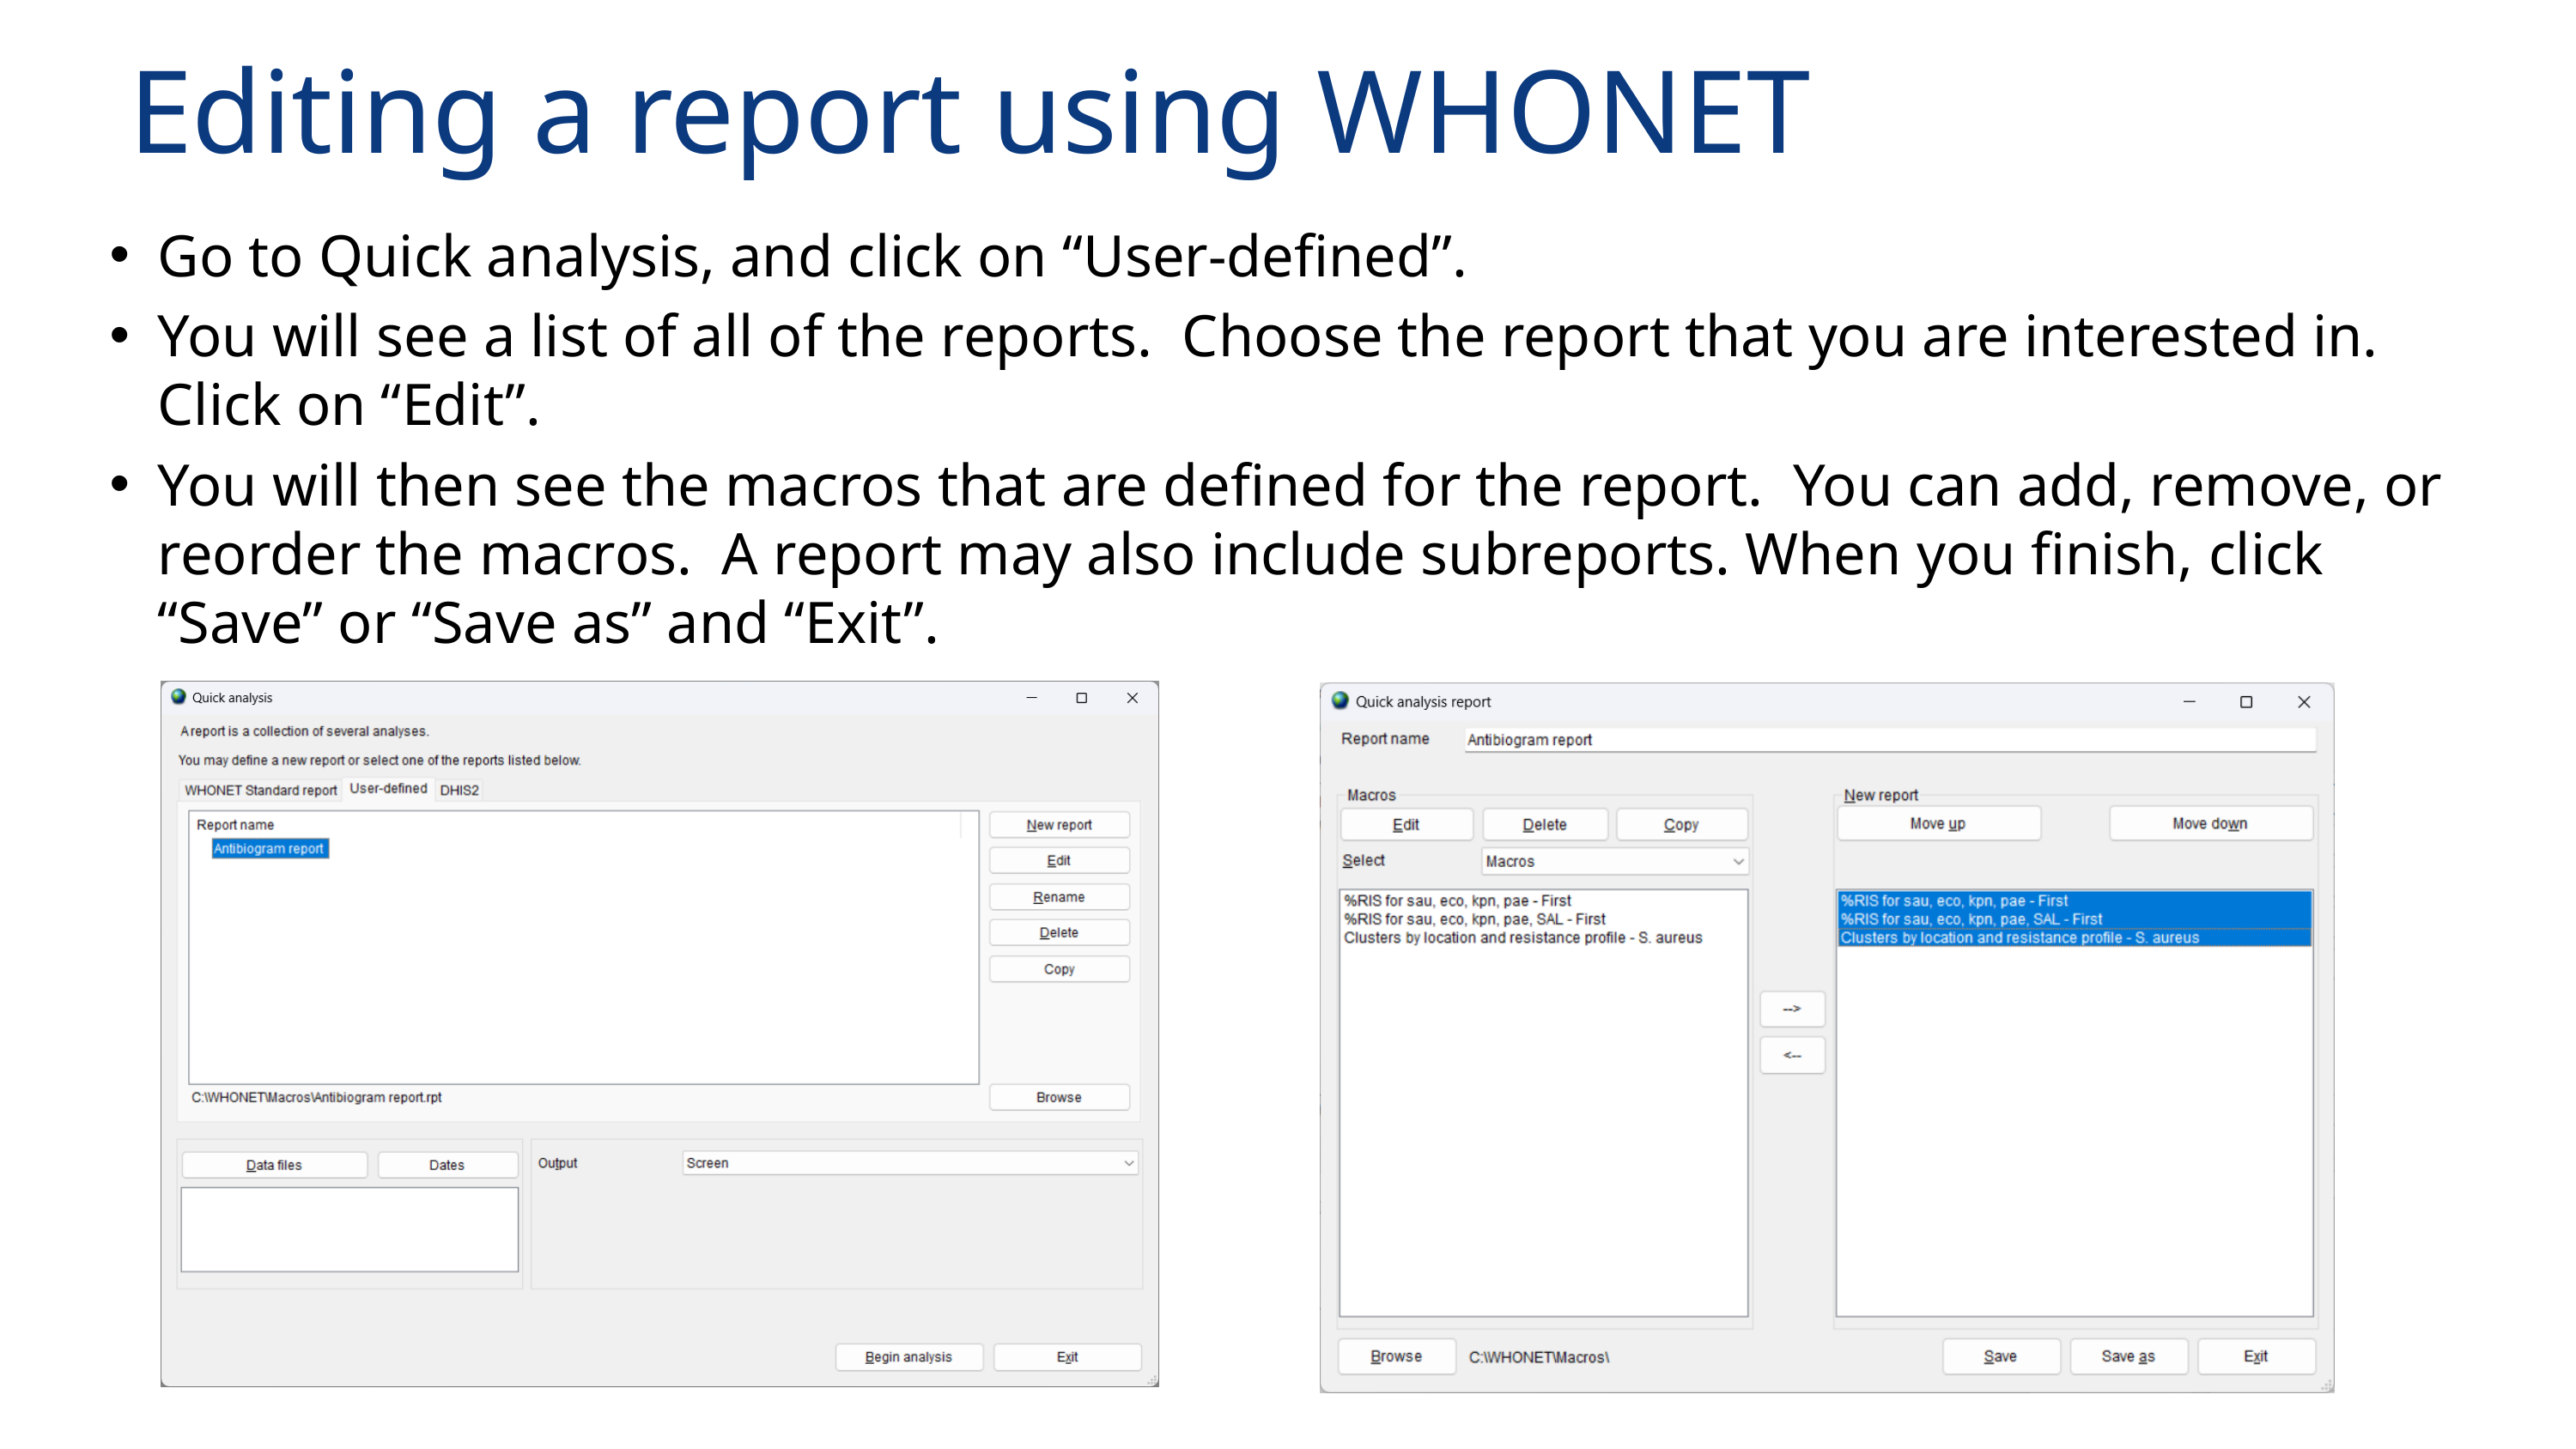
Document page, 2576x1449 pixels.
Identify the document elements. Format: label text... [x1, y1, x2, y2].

picture [1320, 682, 2335, 1393]
list Go to Quick analysis, and click on “User-defined”. You will see a list of all of the reports. Choose the report that you are interested in. Click on “Edit”. You will then see the macros that are defined for the report. You can add, remove, or reorder the macros. A report may also include subreports. When you finish, click “Save” or “Save as” and “Exit”. [96, 213, 2461, 1132]
picture [161, 681, 1160, 1387]
text_box Editing a report using WHONET [129, 15, 2464, 177]
